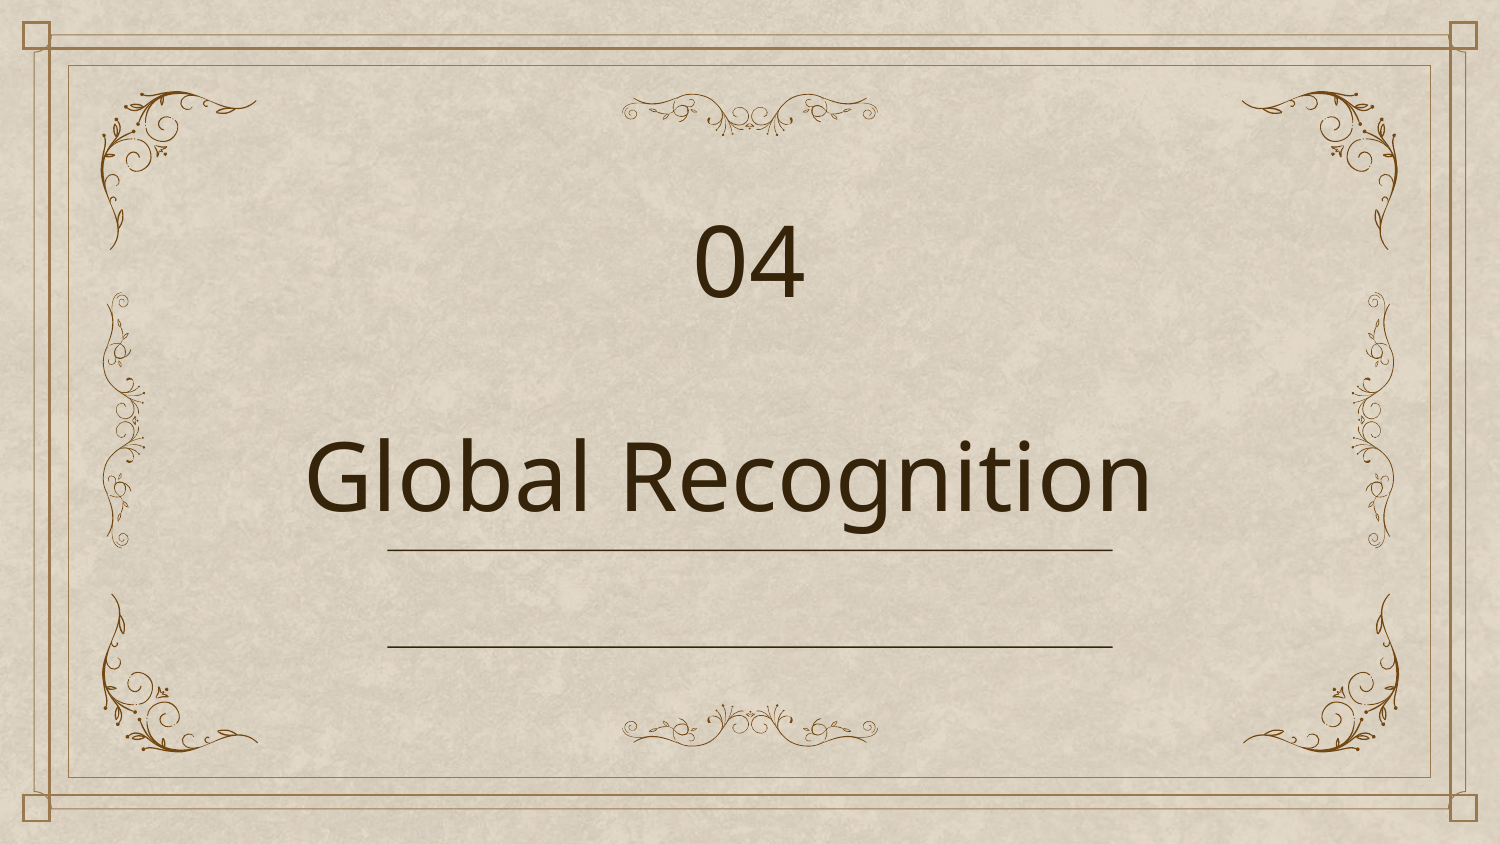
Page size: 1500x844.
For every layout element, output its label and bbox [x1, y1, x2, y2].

picture [0, 0, 1500, 844]
text_box [92, 84, 1408, 759]
